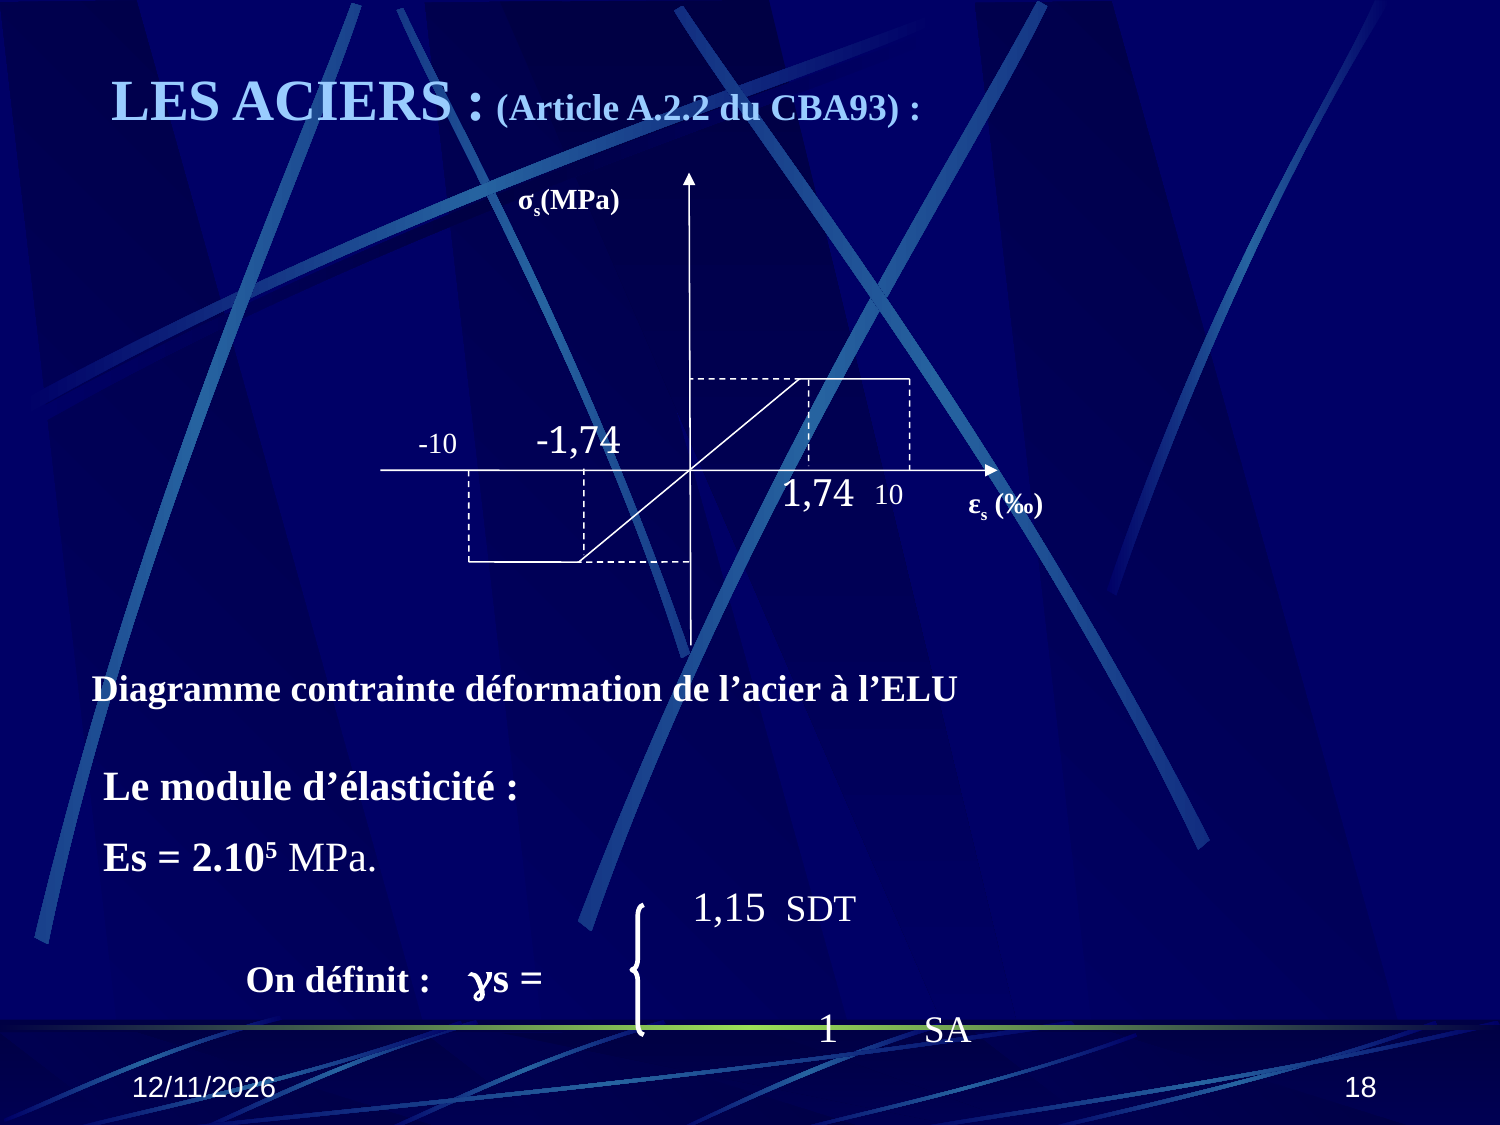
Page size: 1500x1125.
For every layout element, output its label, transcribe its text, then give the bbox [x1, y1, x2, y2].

text_box LES ACIERS : (Article A.2.2 du CBA93) : [96, 54, 1447, 138]
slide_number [116, 1059, 430, 1111]
text_box [631, 904, 644, 1035]
text_box Le module d’élasticité : Es = 2.105 MPa. 1,15 SDT On définit : s = 1 SA [88, 751, 1093, 1059]
text_box Diagramme contrainte déformation de l’acier à l’ELU [76, 656, 1377, 717]
slide_number 18 [1079, 1035, 1392, 1111]
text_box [380, 172, 1129, 646]
